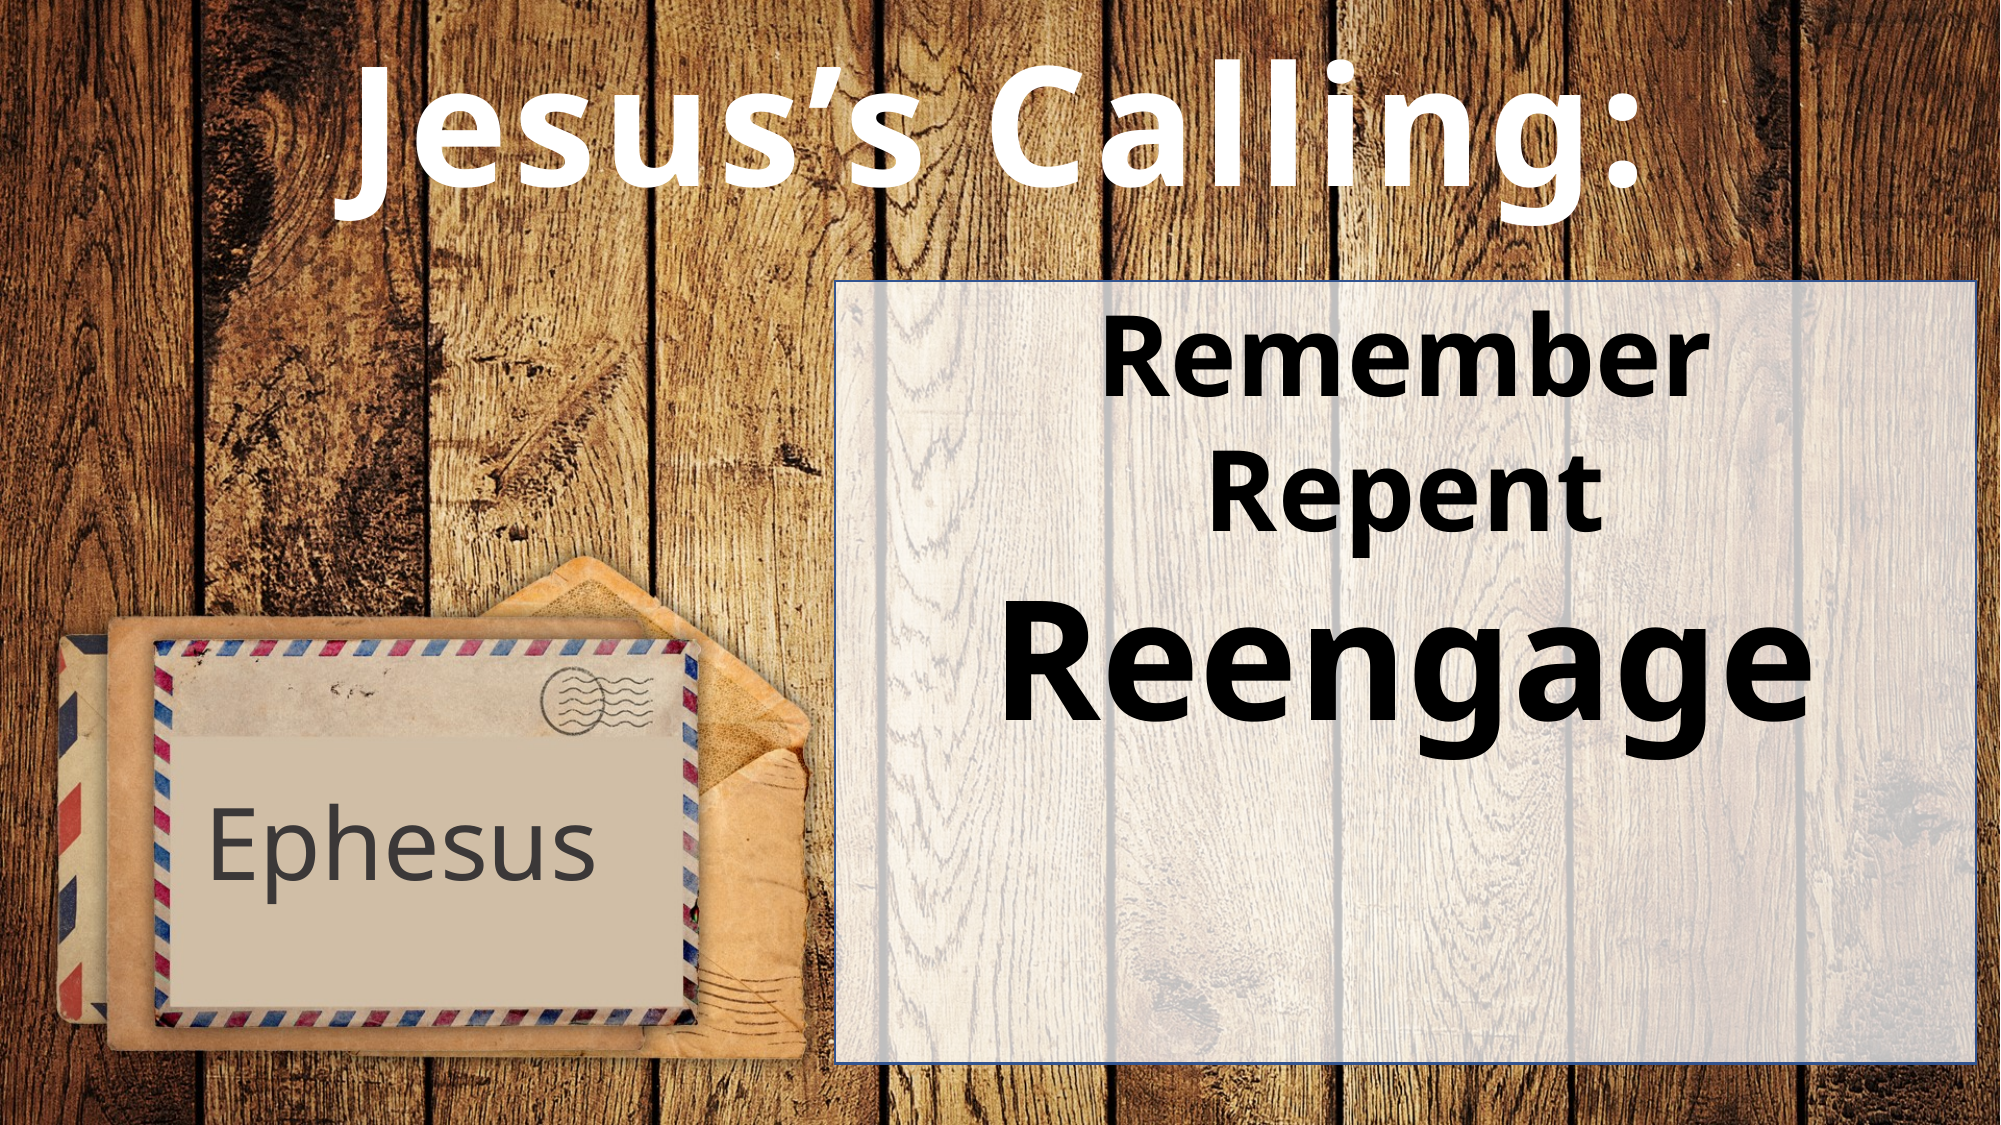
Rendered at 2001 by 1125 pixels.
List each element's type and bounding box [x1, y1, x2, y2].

list [0, 0, 2000, 1125]
